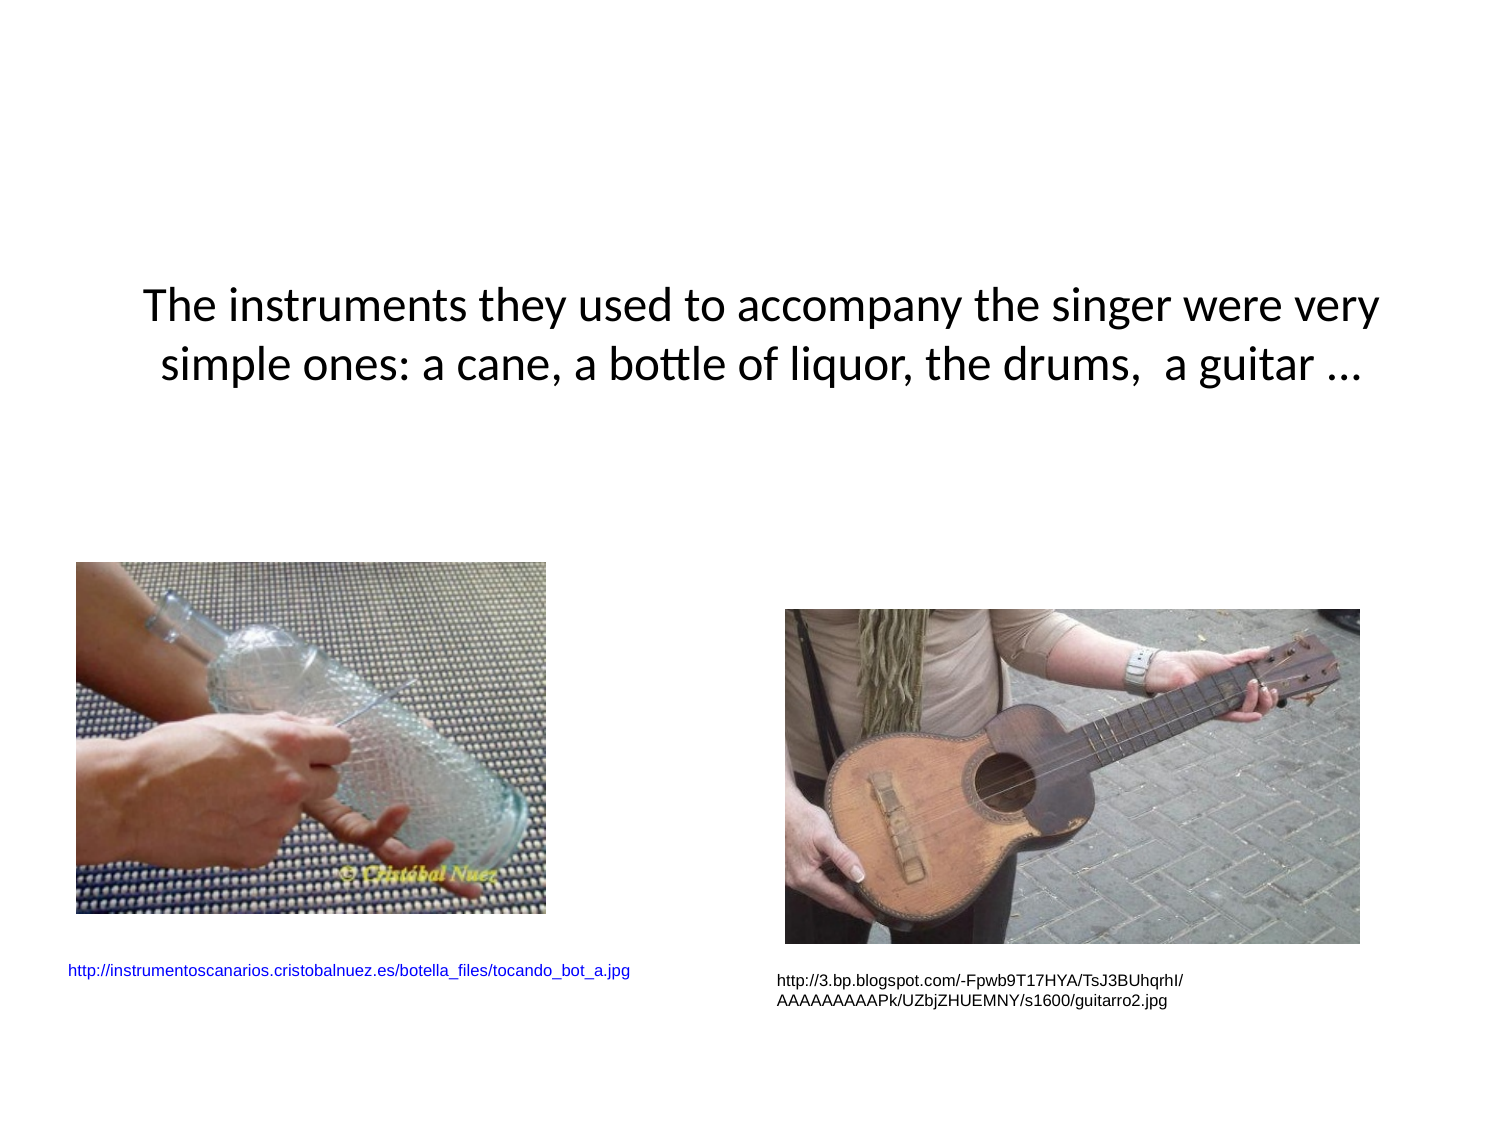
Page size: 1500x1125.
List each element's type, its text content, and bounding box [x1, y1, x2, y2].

picture [76, 562, 547, 914]
title The instruments they used to accompany the singer were very simple ones: a cane, a bottle of liquor, the drums, a guitar ... [123, 243, 1399, 485]
text_box http://instrumentoscanarios.cristobalnuez.es/botella_files/tocando_bot_a.jpg [53, 952, 762, 988]
picture [785, 609, 1360, 945]
text_box http://3.bp.blogspot.com/-Fpwb9T17HYA/TsJ3BUhqrhI/AAAAAAAAAPk/UZbjZHUEMNY/s1600/guitarro2.jpg [761, 962, 1317, 1018]
